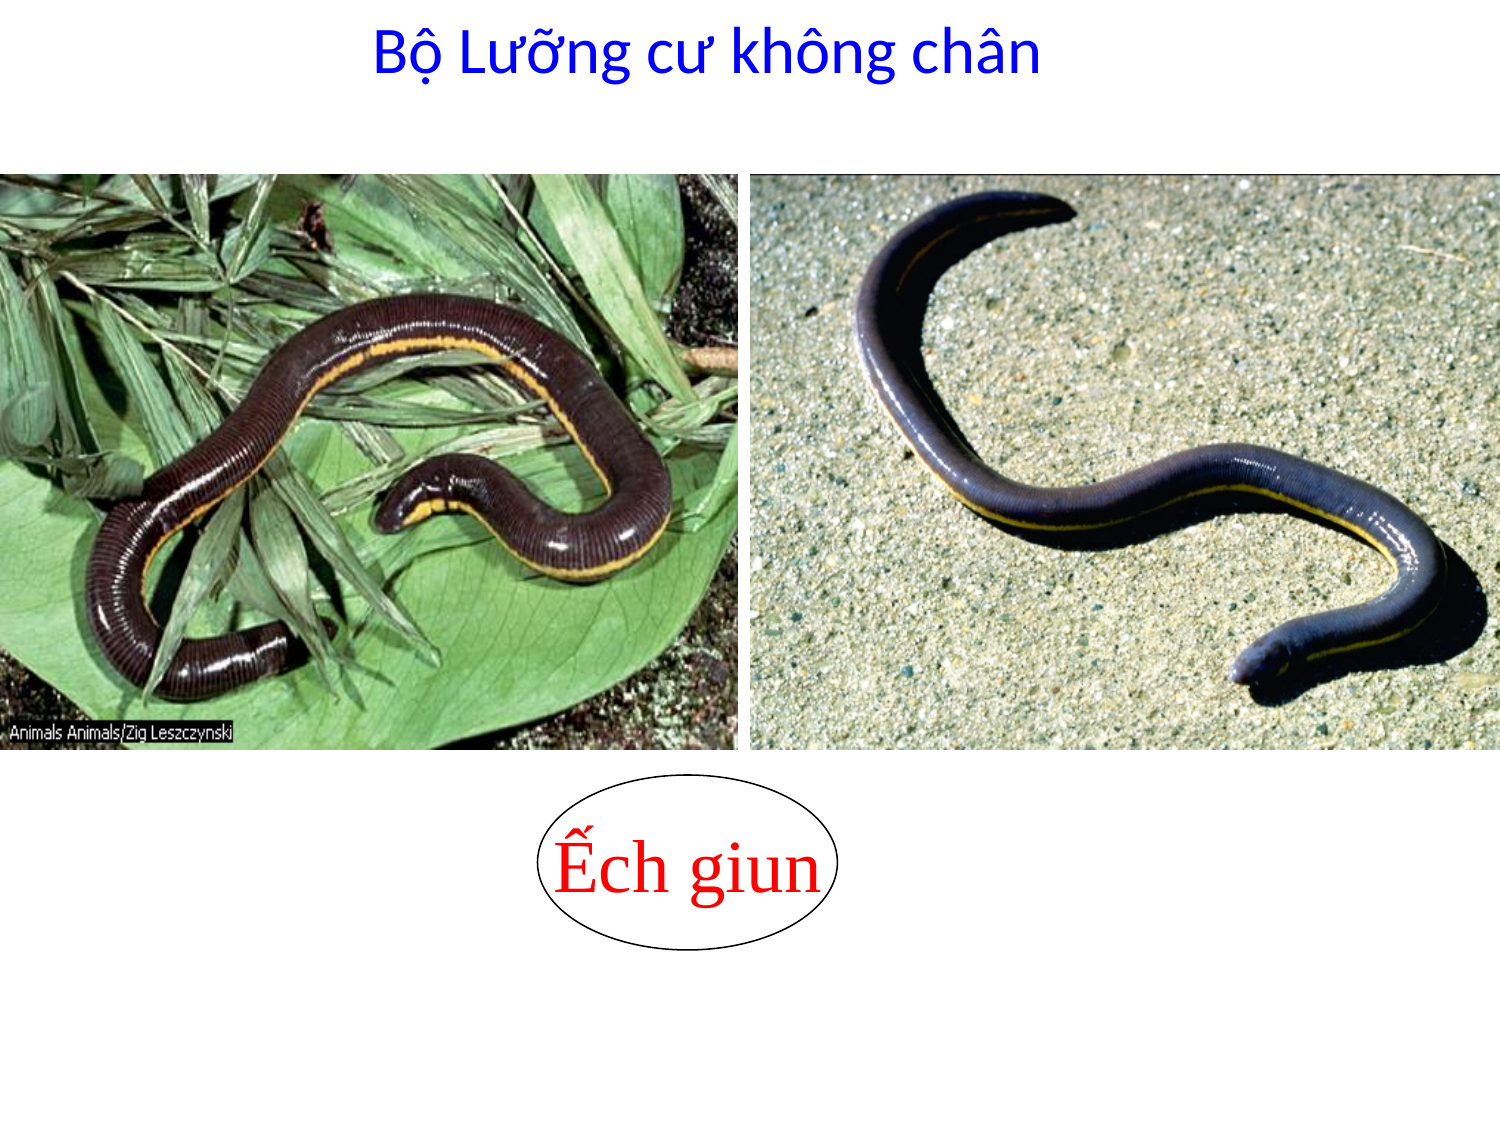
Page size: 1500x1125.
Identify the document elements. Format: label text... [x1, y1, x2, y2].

text_box Bộ Lưỡng cư không chân [50, 0, 1350, 100]
picture [0, 174, 738, 751]
picture [749, 174, 1500, 751]
text_box Ếch giun [537, 774, 838, 950]
